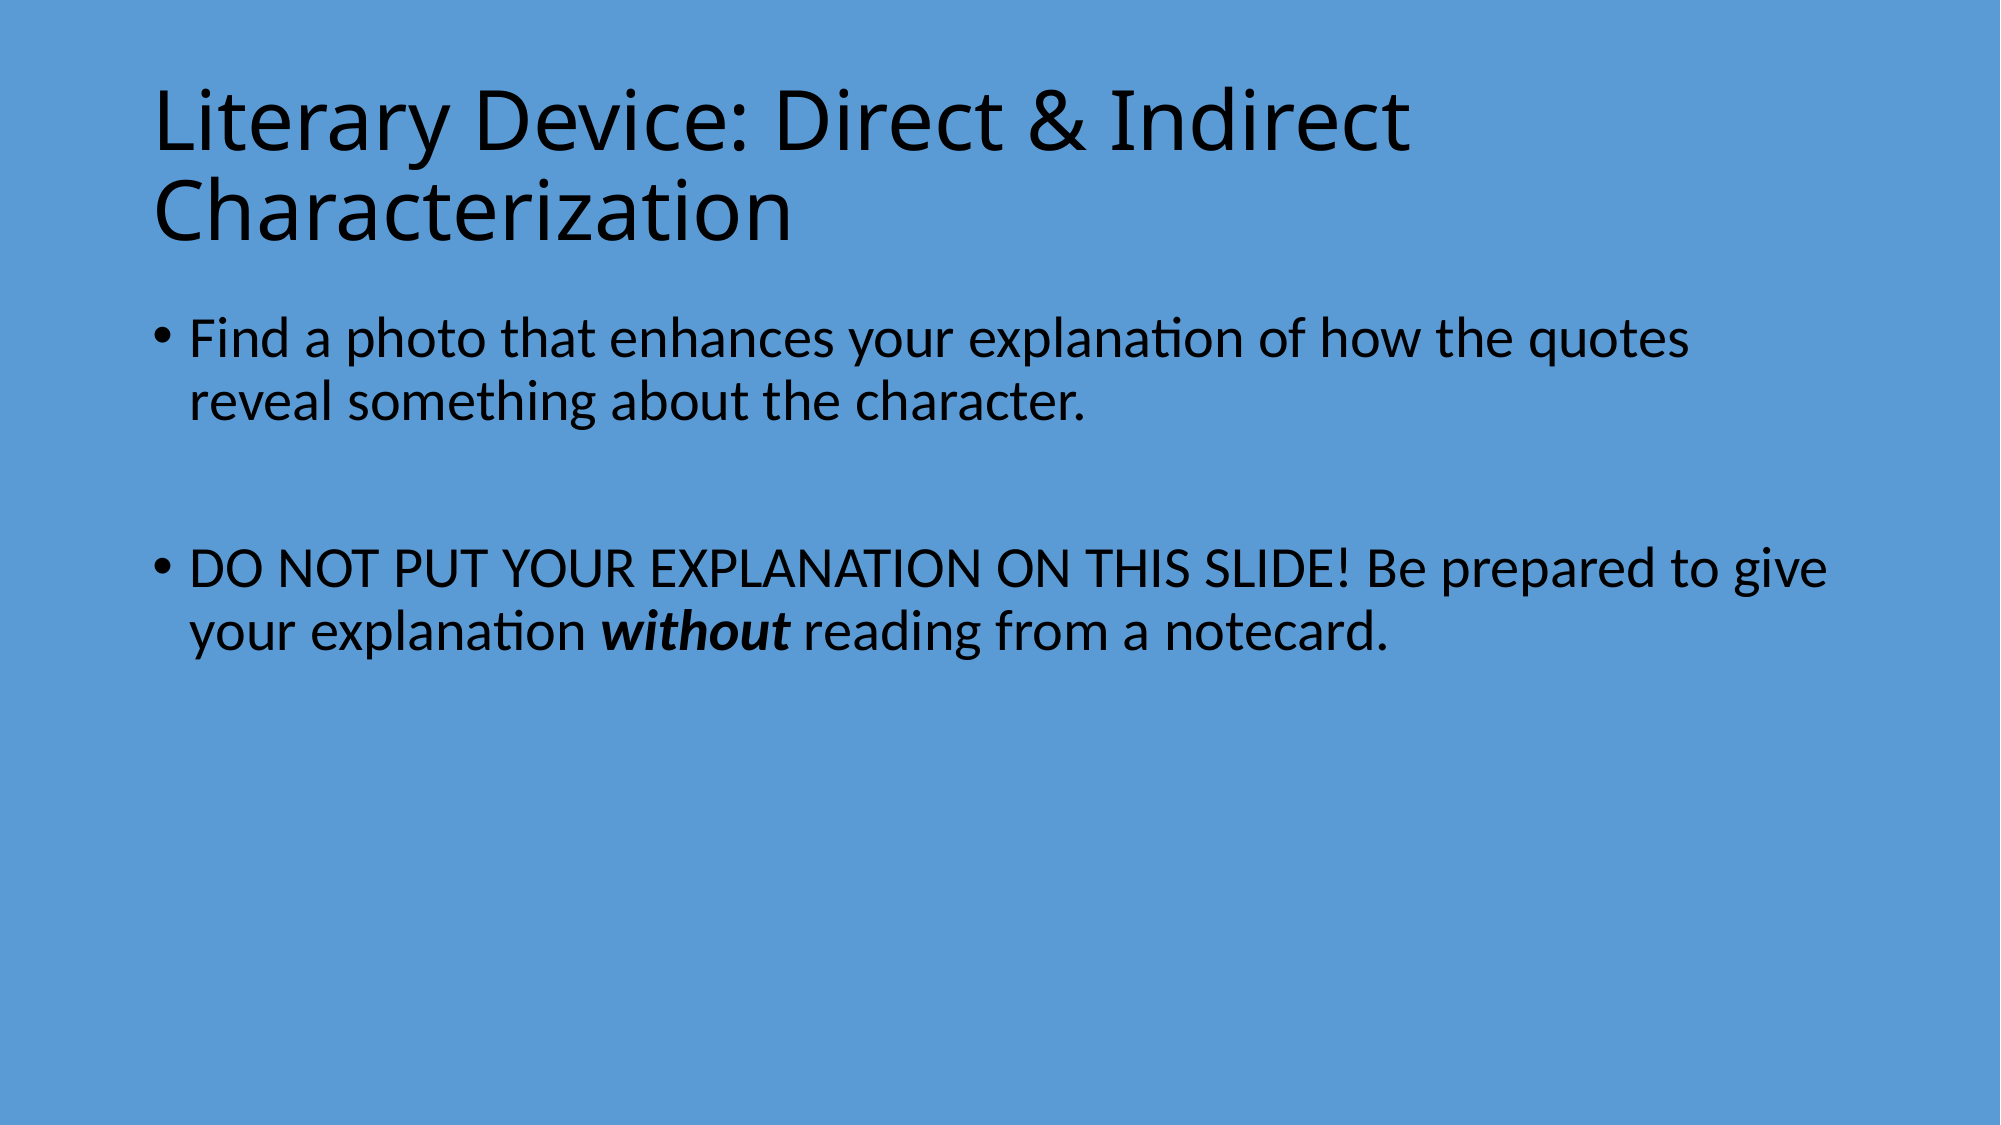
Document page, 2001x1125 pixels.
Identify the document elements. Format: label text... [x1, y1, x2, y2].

list Find a photo that enhances your explanation of how the quotes reveal something about the character. DO NOT PUT YOUR EXPLANATION ON THIS SLIDE! Be prepared to give your explanation without reading from a notecard. [137, 299, 1863, 1014]
title Literary Device: Direct & Indirect Characterization [137, 59, 1863, 278]
